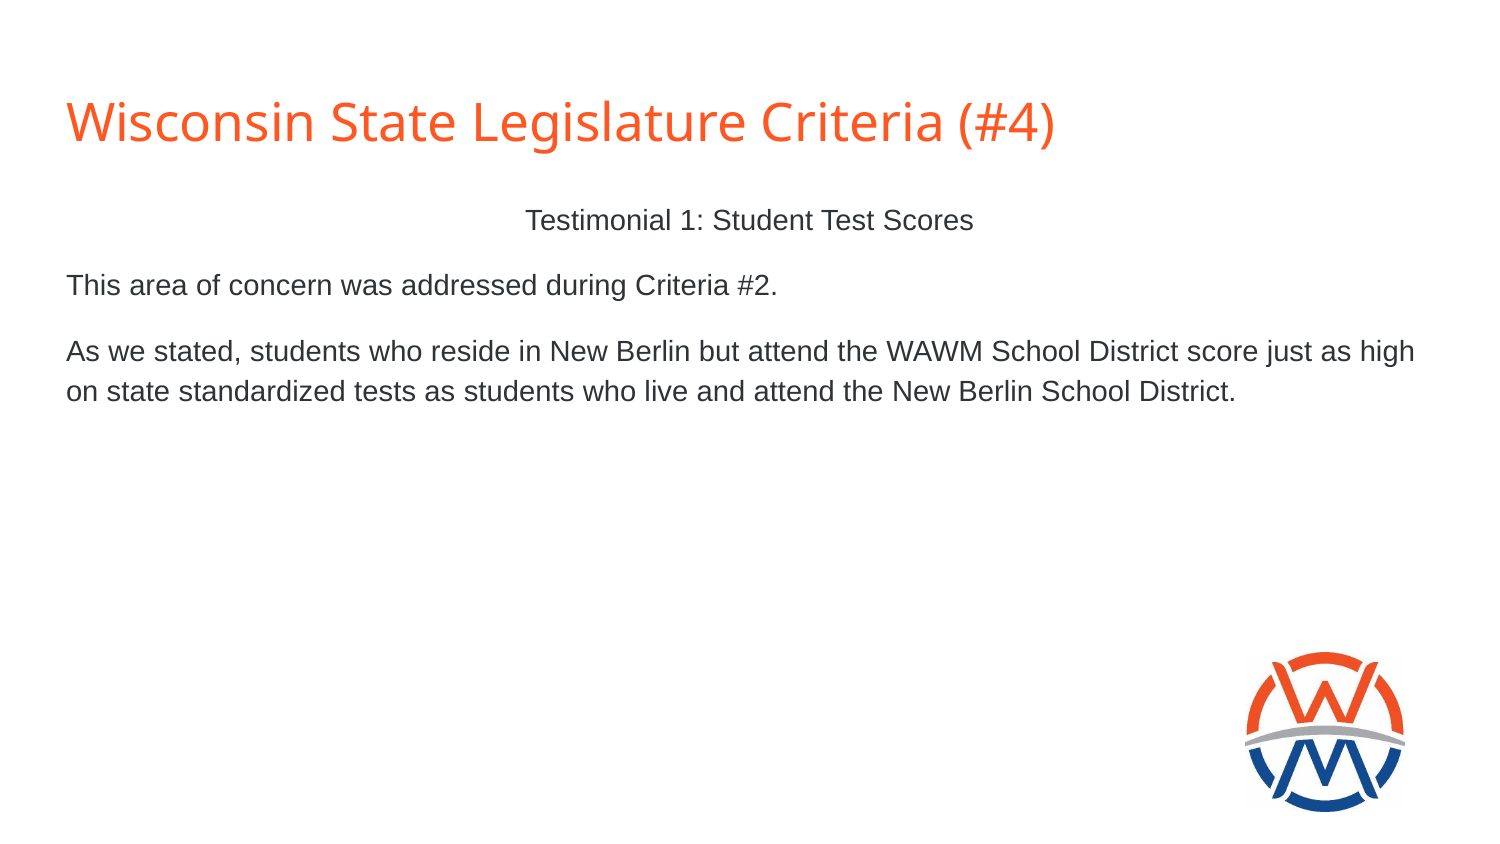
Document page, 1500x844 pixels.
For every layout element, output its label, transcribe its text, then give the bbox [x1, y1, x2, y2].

picture [1244, 651, 1405, 812]
list Testimonial 1: Student Test Scores This area of concern was addressed during Criteria #2. As we stated, students who reside in New Berlin but attend the WAWM School District score just as high on state standardized tests as students who live and attend the New Berlin School District. [51, 180, 1449, 812]
title Wisconsin State Legislature Criteria (#4) [51, 72, 1449, 167]
